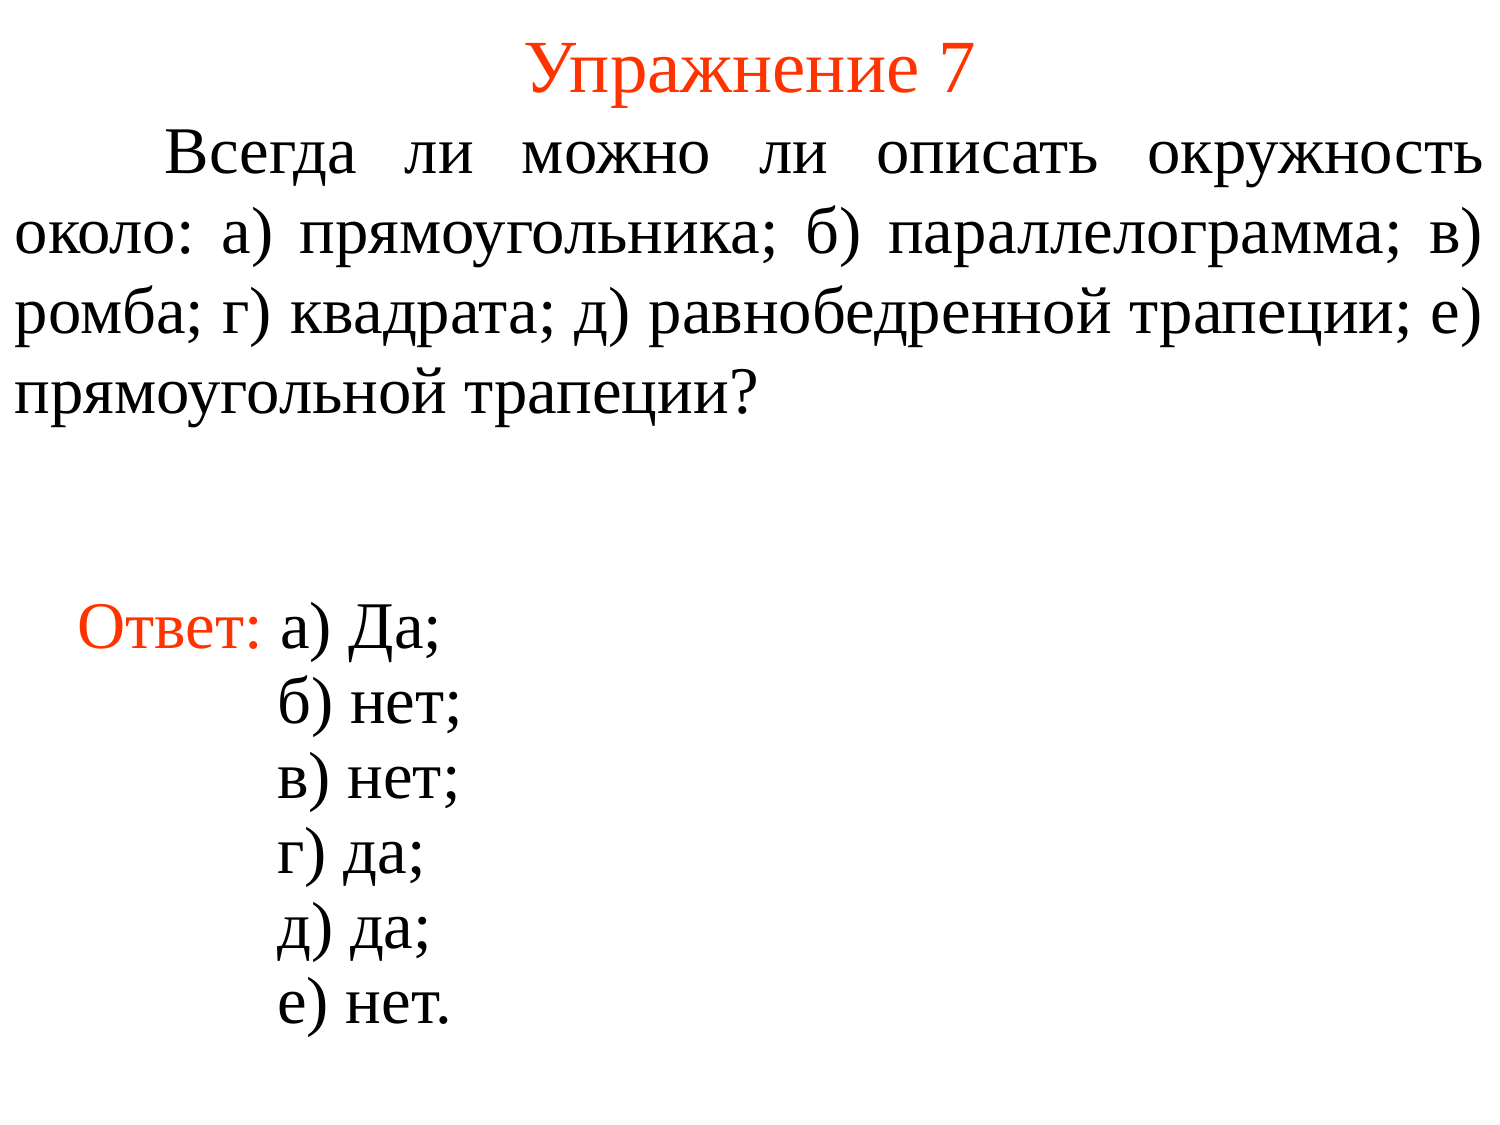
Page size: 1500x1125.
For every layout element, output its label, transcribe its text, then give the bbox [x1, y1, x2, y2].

text_box е) нет. [262, 949, 525, 1045]
text_box д) да; [262, 874, 525, 949]
text_box Ответ: а) Да; [62, 574, 1050, 670]
title Упражнение 7 [112, 24, 1388, 99]
text_box г) да; [262, 799, 525, 874]
text_box Всегда ли можно ли описать окружность около: а) прямоугольника; б) параллелограмма; в) ромба; г) квадрата; д) равнобедренной трапеции; е) прямоугольной трапеции? [0, 99, 1500, 435]
text_box в) нет; [262, 724, 525, 799]
text_box б) нет; [262, 649, 525, 724]
